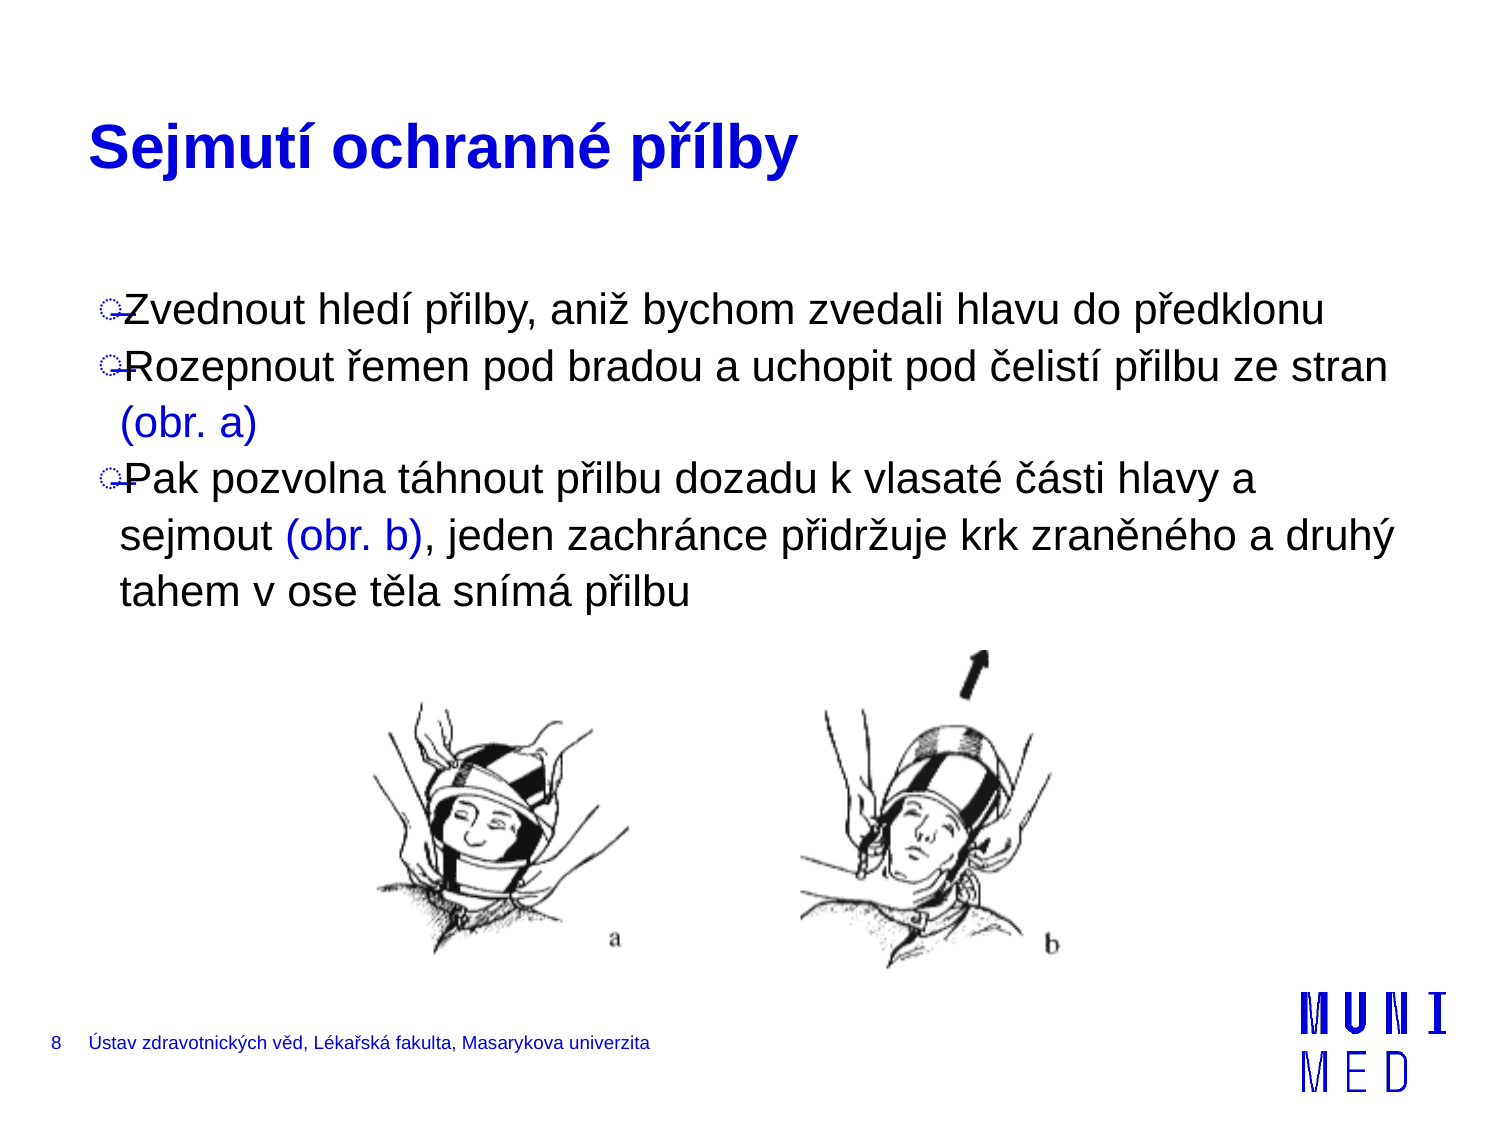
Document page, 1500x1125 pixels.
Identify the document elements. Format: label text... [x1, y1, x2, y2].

picture [364, 669, 635, 955]
picture [797, 649, 1079, 976]
list Zvednout hledí přilby, aniž bychom zvedali hlavu do předklonu Rozepnout řemen pod bradou a uchopit pod čelistí přilbu ze stran (obr. a) Pak pozvolna táhnout přilbu dozadu k vlasaté části hlavy a sejmout (obr. b), jeden zachránce přidržuje krk zraněného a druhý tahem v ose těla snímá přilbu [88, 277, 1412, 957]
picture [1301, 992, 1446, 1092]
slide_number 8 [50, 1021, 82, 1063]
title Sejmutí ochranné přílby [88, 118, 1412, 193]
footer Ústav zdravotnických věd, Lékařská fakulta, Masarykova univerzita [88, 1021, 1063, 1063]
